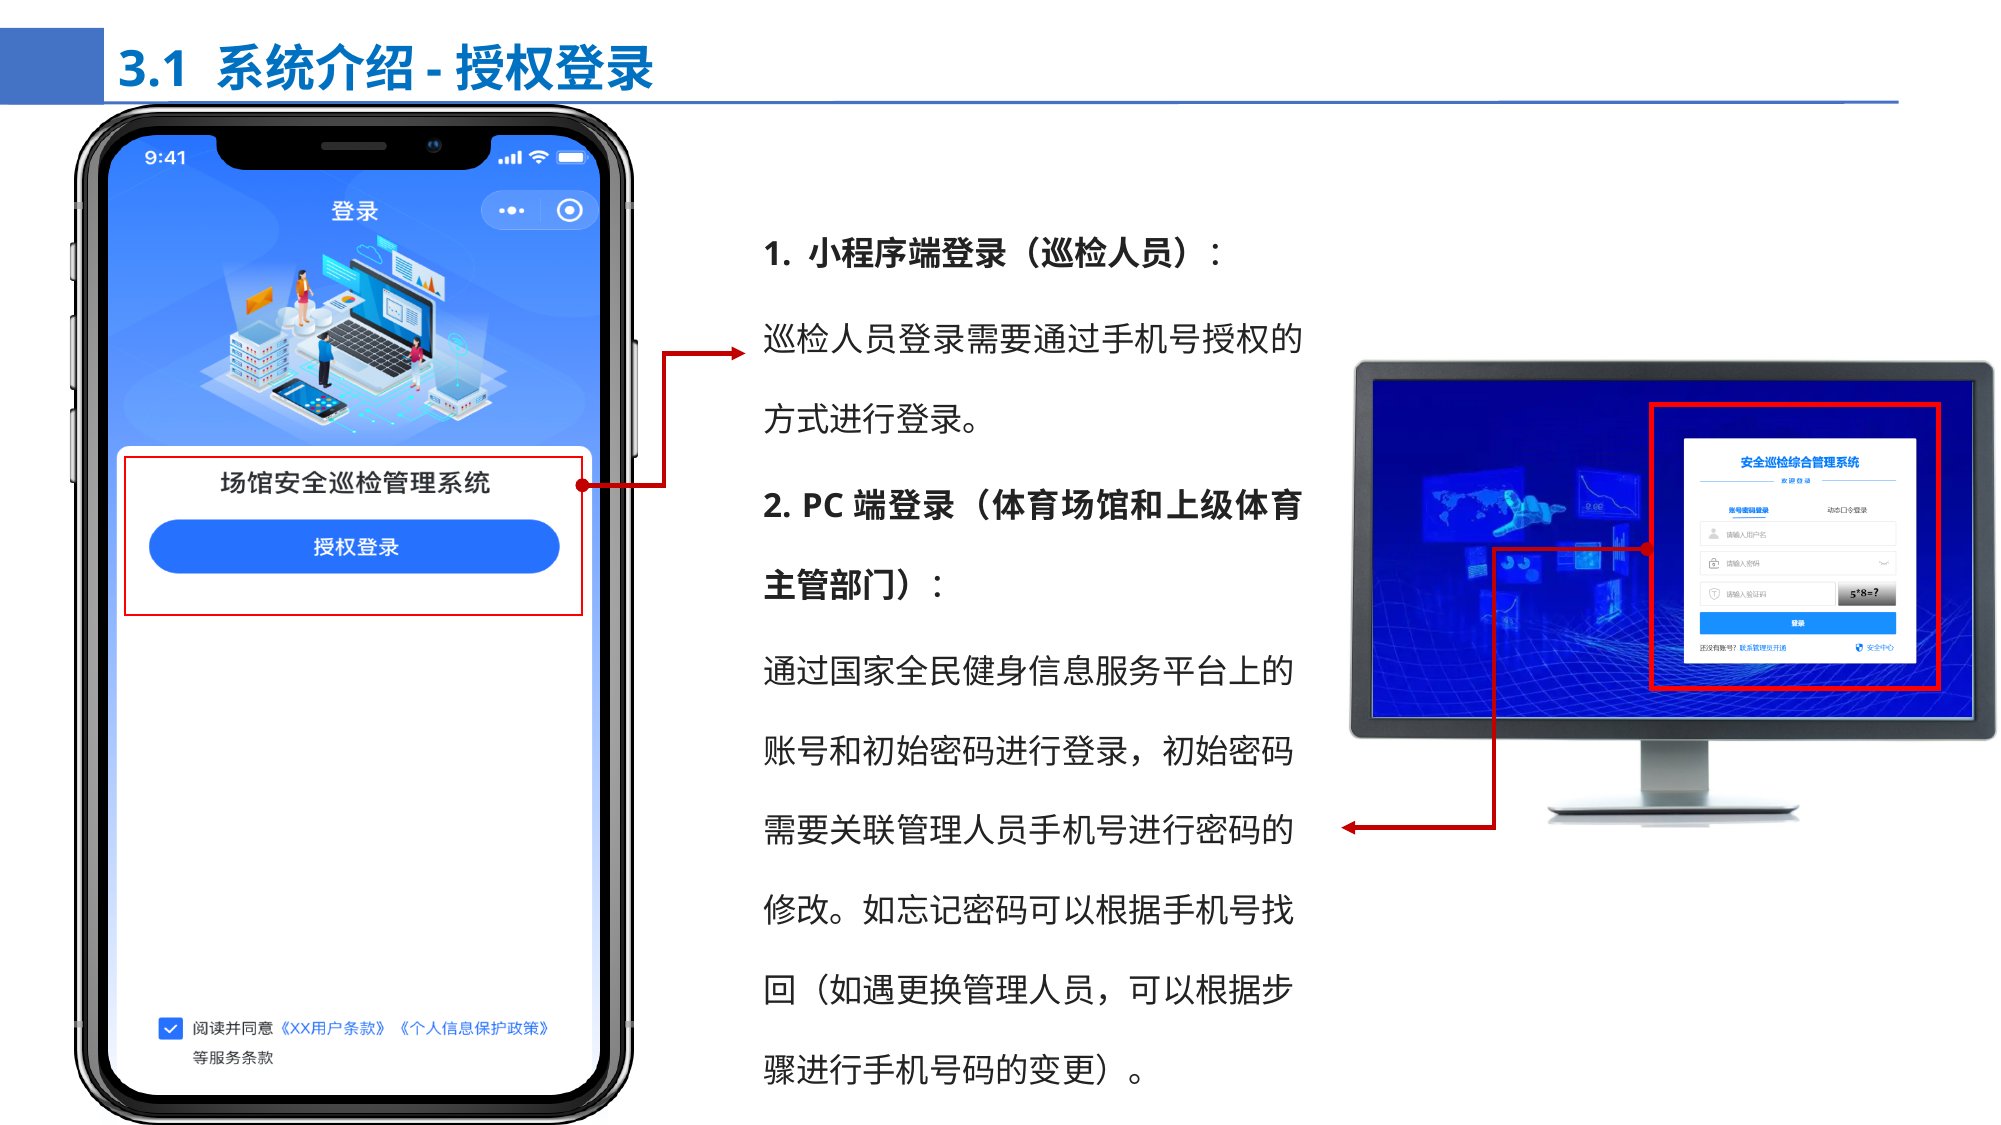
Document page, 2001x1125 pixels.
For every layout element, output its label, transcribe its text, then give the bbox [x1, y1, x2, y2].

text_box 1. 小程序端登录（巡检人员）： 巡检人员登录需要通过手机号授权的方式进行登录。 2. PC端登录（体育场馆和上级体育主管部门）： 通过国家全民健身信息服务平台上的账号和初始密码进行登录，初始密码需要关联管理人员手机号进行密码的修改。如忘记密码可以根据手机号找回（如遇更换管理人员，可以根据步骤进行手机号码的变更）。 [748, 184, 1319, 1097]
picture [1346, 352, 2000, 828]
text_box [1341, 549, 1648, 828]
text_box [582, 353, 746, 486]
picture [68, 104, 639, 1125]
text_box 3.1 系统介绍-授权登录 [103, 29, 1969, 104]
